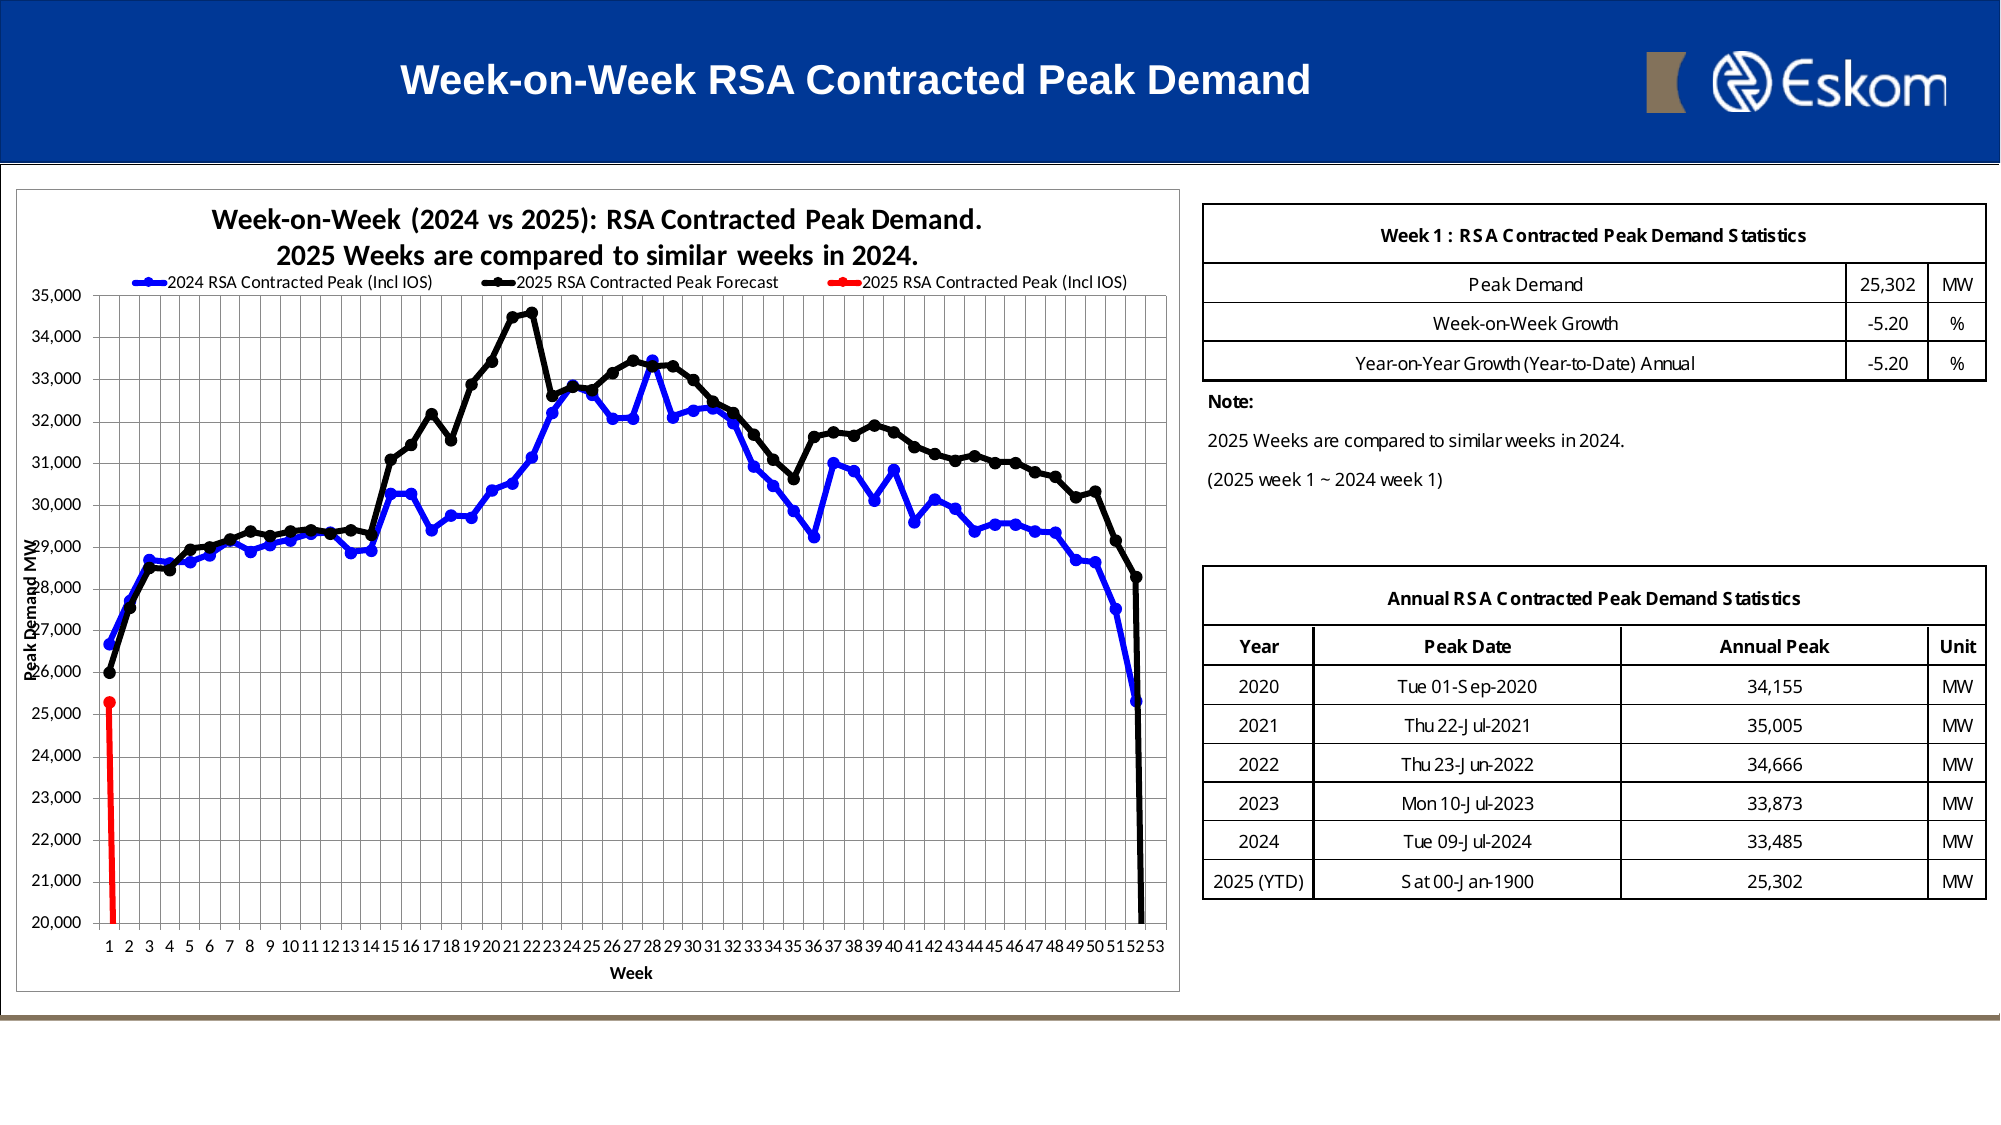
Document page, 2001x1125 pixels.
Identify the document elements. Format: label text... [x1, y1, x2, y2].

picture [0, 163, 2000, 1017]
text_box Week-on-Week RSA Contracted Peak Demand [385, 27, 1355, 137]
